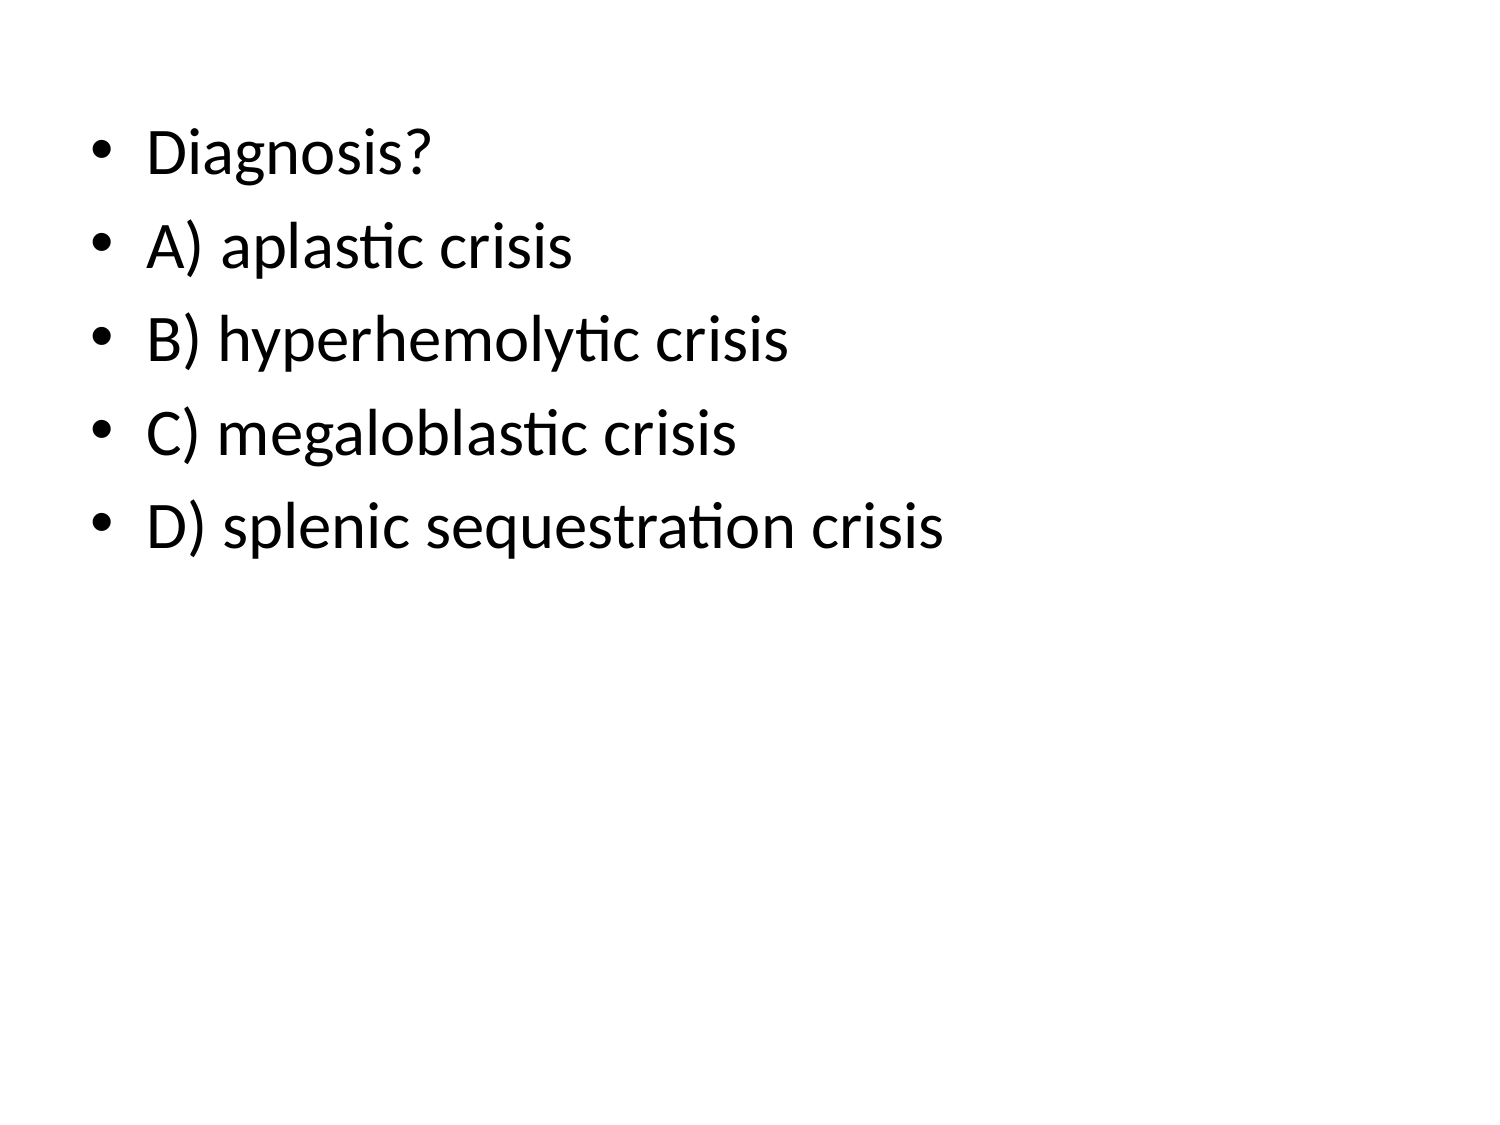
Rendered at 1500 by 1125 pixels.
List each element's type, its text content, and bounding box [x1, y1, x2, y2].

list Diagnosis? A) aplastic crisis B) hyperhemolytic crisis C) megaloblastic crisis D) splenic sequestration crisis [75, 100, 1425, 1005]
